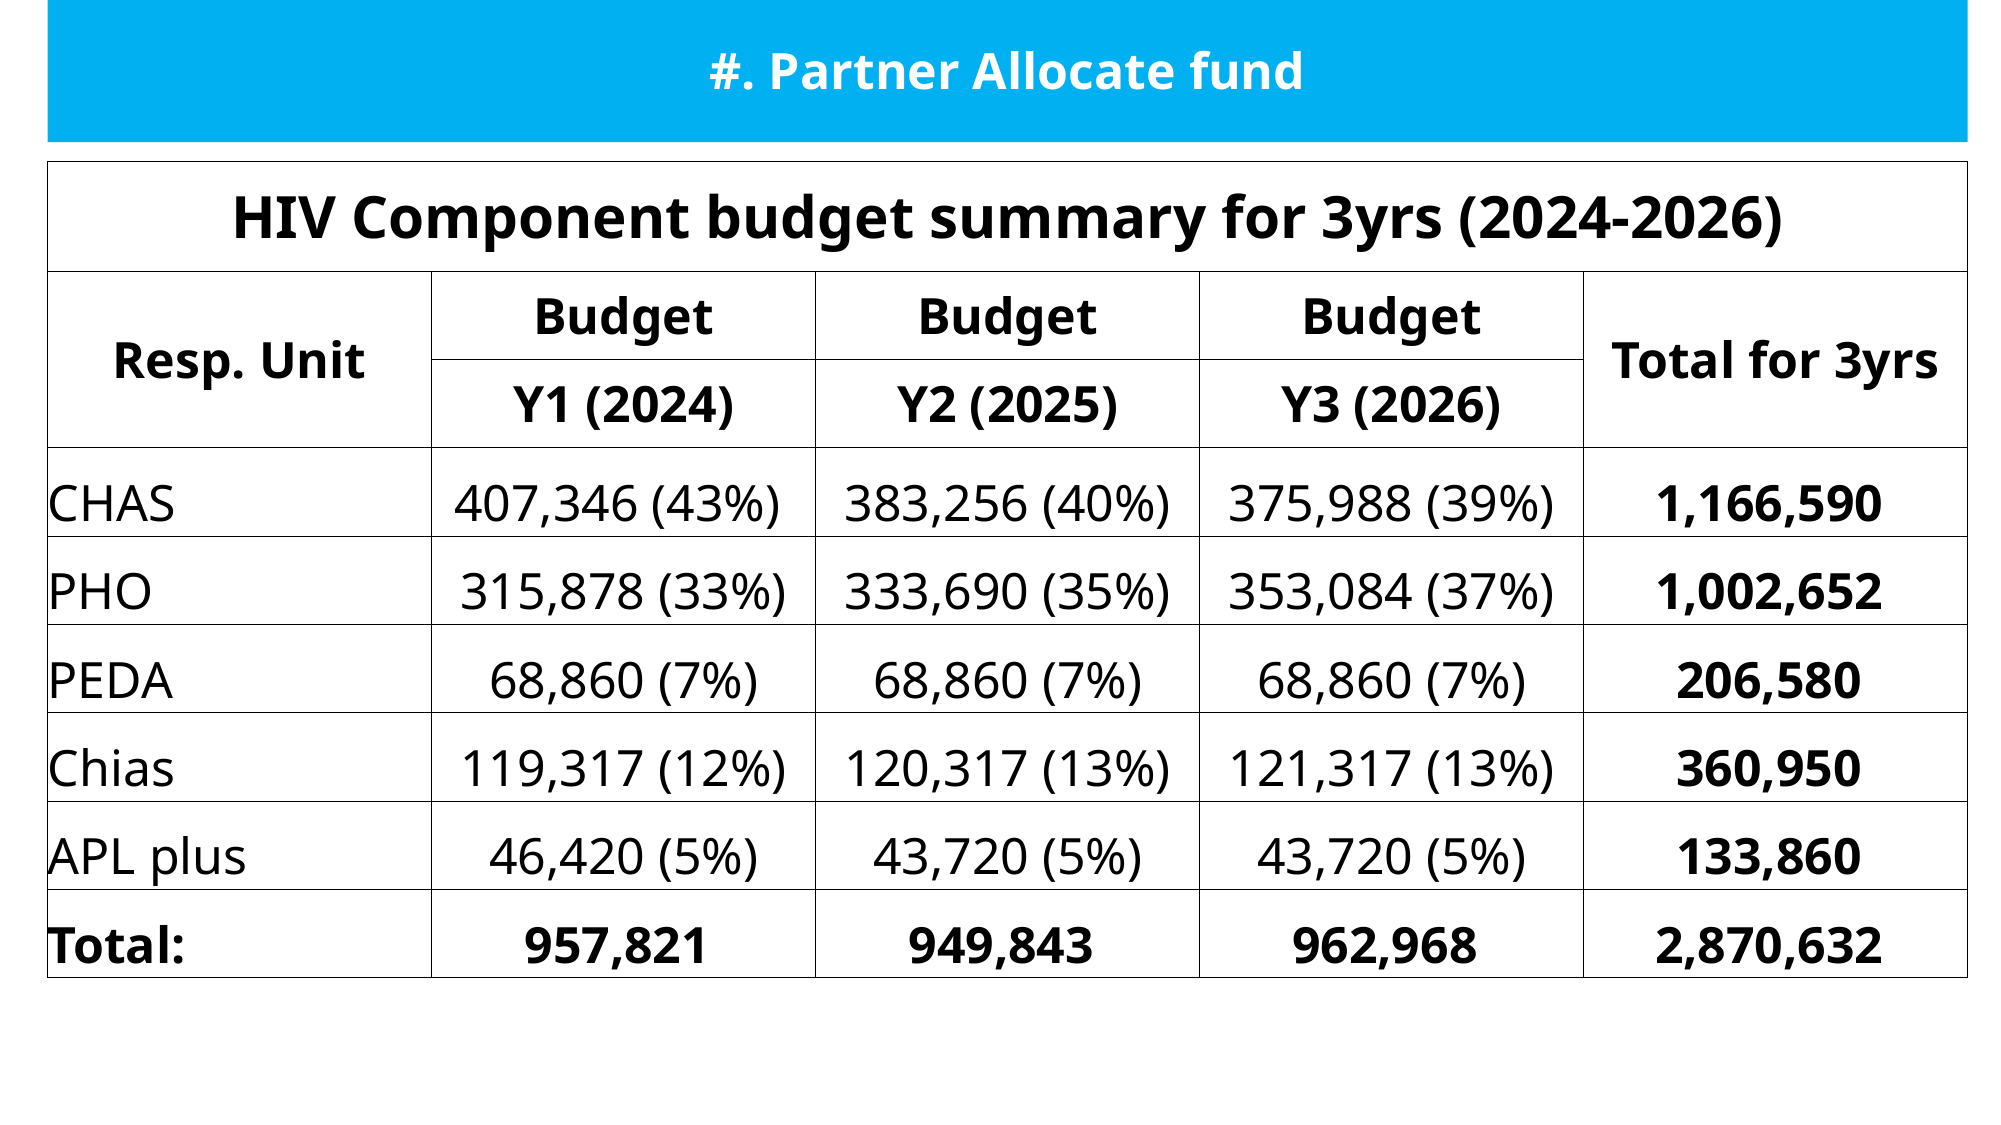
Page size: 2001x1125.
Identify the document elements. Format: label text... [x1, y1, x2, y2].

text_box #. Partner Allocate fund [47, 0, 1968, 143]
table_cell CHAS [48, 448, 431, 536]
table_cell Y3 (2026) [1200, 360, 1583, 447]
table_cell 46,420 (5%) [432, 802, 815, 889]
table_cell Chias [48, 713, 431, 801]
table_cell 962,968 [1200, 890, 1583, 977]
table_cell PEDA [48, 625, 431, 712]
table_cell 206,580 [1584, 625, 1967, 712]
table_cell 375,988 (39%) [1200, 448, 1583, 536]
table_cell 68,860 (7%) [816, 625, 1199, 712]
table_cell Total: [48, 890, 431, 977]
table_cell 353,084 (37%) [1200, 537, 1583, 624]
table_cell 43,720 (5%) [1200, 802, 1583, 889]
table_cell 2,870,632 [1584, 890, 1967, 977]
table_cell 315,878 (33%) [432, 537, 815, 624]
table_cell Y1 (2024) [432, 360, 815, 447]
table_cell Budget [1200, 272, 1583, 359]
table_cell 949,843 [816, 890, 1199, 977]
table_cell 120,317 (13%) [816, 713, 1199, 801]
table_cell 68,860 (7%) [1200, 625, 1583, 712]
table_cell 383,256 (40%) [816, 448, 1199, 536]
table_header HIV Component budget summary for 3yrs (2024-2026) [48, 162, 1967, 271]
table_cell 360,950 [1584, 713, 1967, 801]
table_cell 133,860 [1584, 802, 1967, 889]
table_cell 68,860 (7%) [432, 625, 815, 712]
table_cell 1,166,590 [1584, 448, 1967, 536]
table_cell 957,821 [432, 890, 815, 977]
table_cell 1,002,652 [1584, 537, 1967, 624]
table_cell Budget [432, 272, 815, 359]
table_cell APL plus [48, 802, 431, 889]
table_cell Resp. Unit [48, 272, 431, 447]
table_cell 407,346 (43%) [432, 448, 815, 536]
table_cell Budget [816, 272, 1199, 359]
table_cell 121,317 (13%) [1200, 713, 1583, 801]
table_cell 119,317 (12%) [432, 713, 815, 801]
table_cell 43,720 (5%) [816, 802, 1199, 889]
table_cell Y2 (2025) [816, 360, 1199, 447]
table_cell Total for 3yrs [1584, 272, 1967, 447]
table_cell 333,690 (35%) [816, 537, 1199, 624]
table_cell PHO [48, 537, 431, 624]
